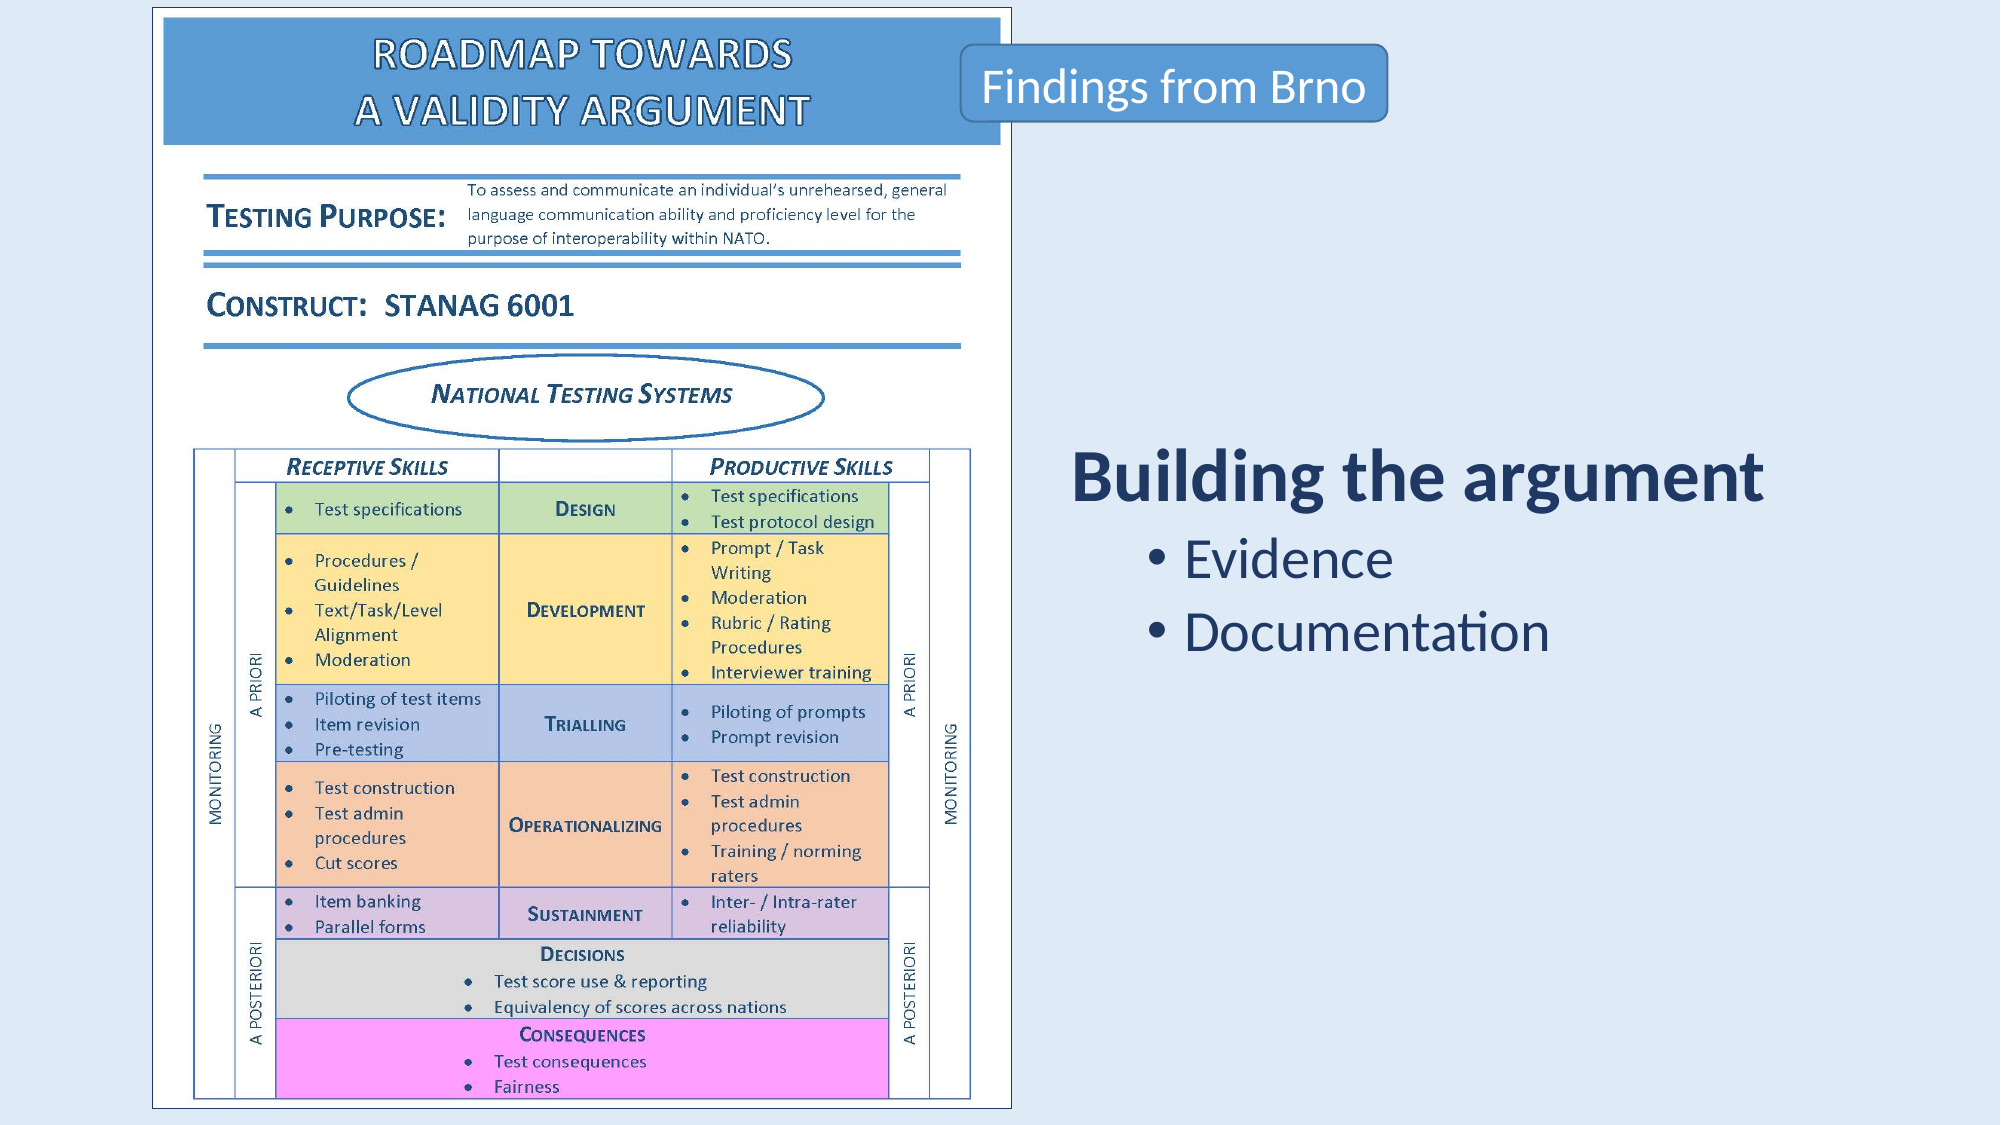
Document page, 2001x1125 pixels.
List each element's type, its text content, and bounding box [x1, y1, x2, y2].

list Building the argument Evidence Documentation [1056, 429, 1843, 700]
picture [152, 7, 1013, 1109]
text_box Findings from Brno [1013, 43, 1389, 123]
